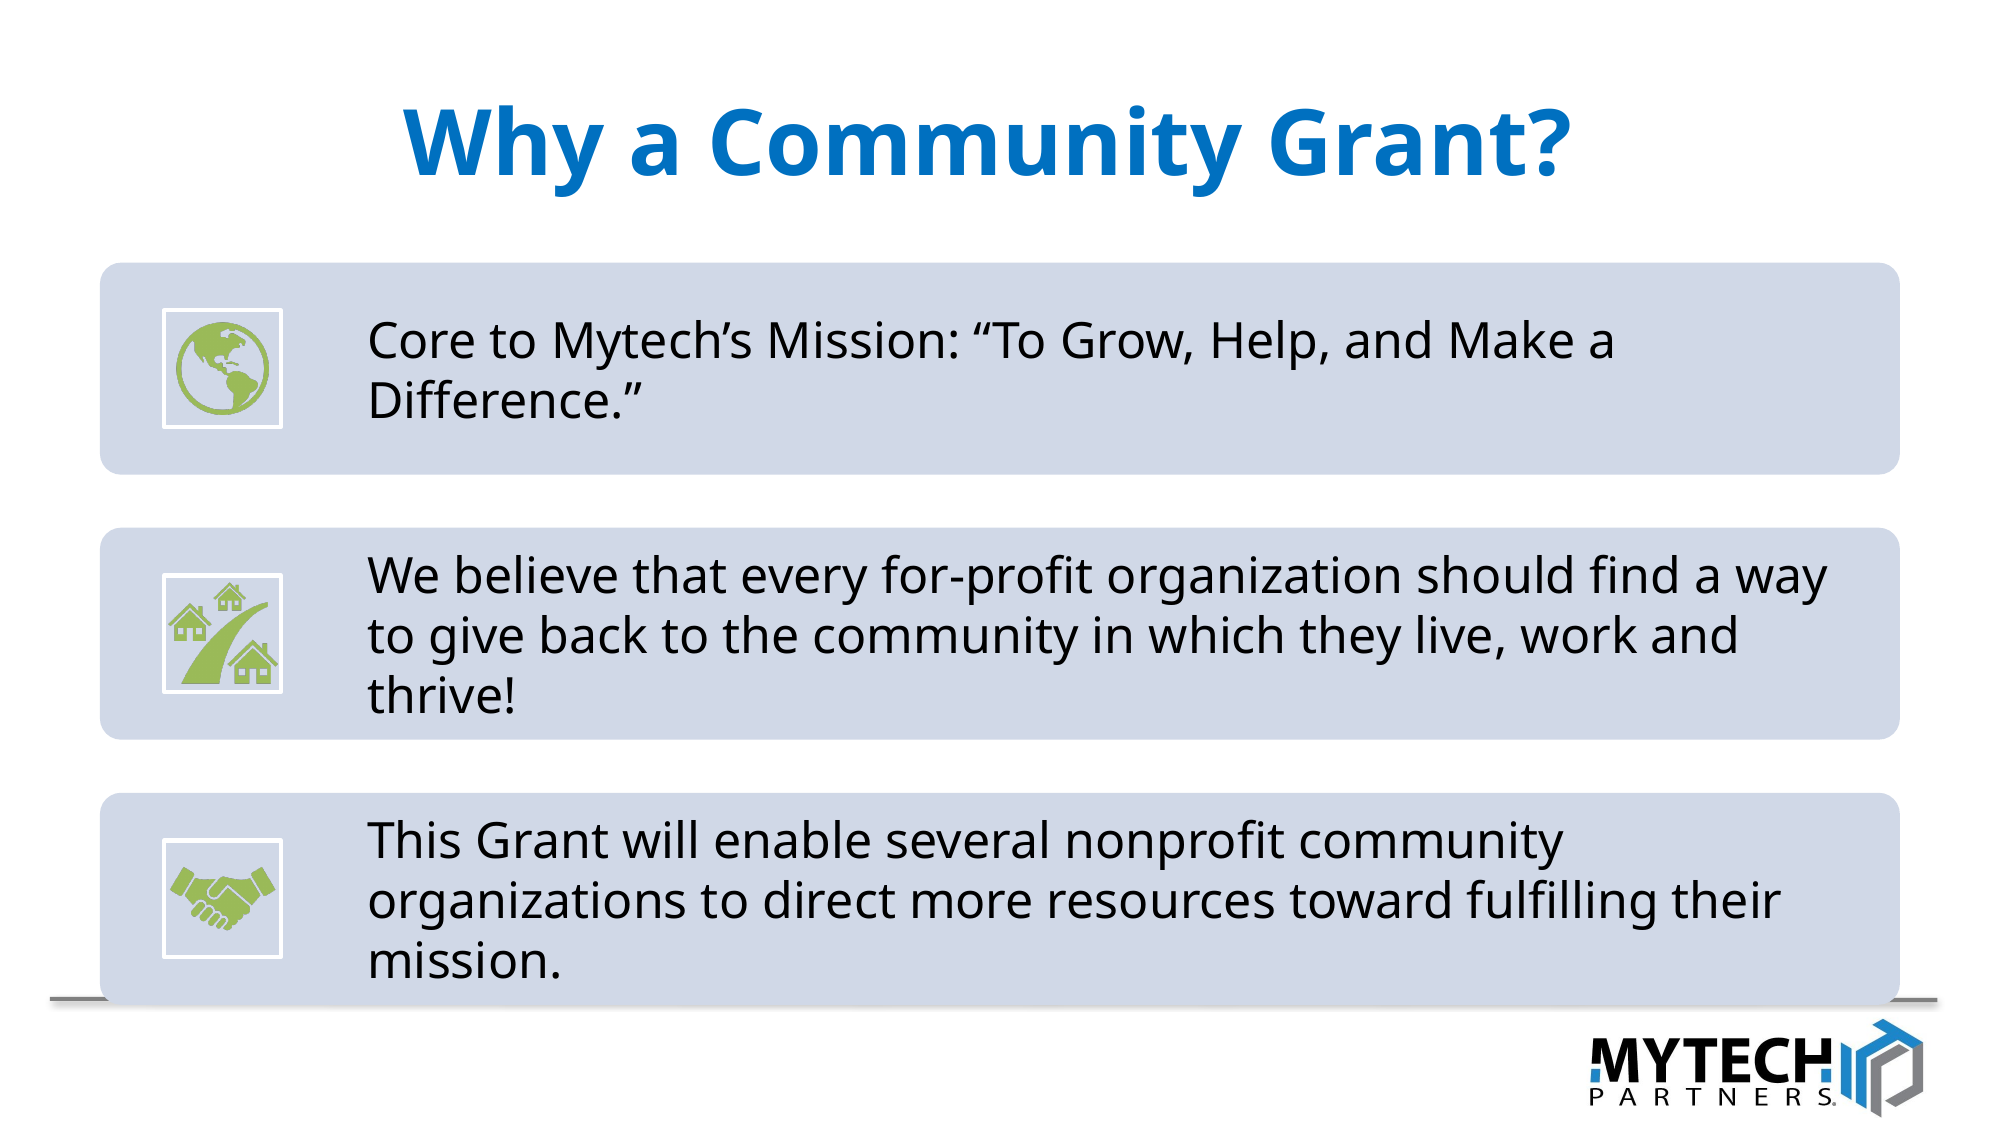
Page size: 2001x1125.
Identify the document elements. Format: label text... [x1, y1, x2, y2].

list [99, 262, 1901, 1006]
title Why a Community Grant? [99, 45, 1900, 233]
picture [1562, 1009, 1938, 1125]
